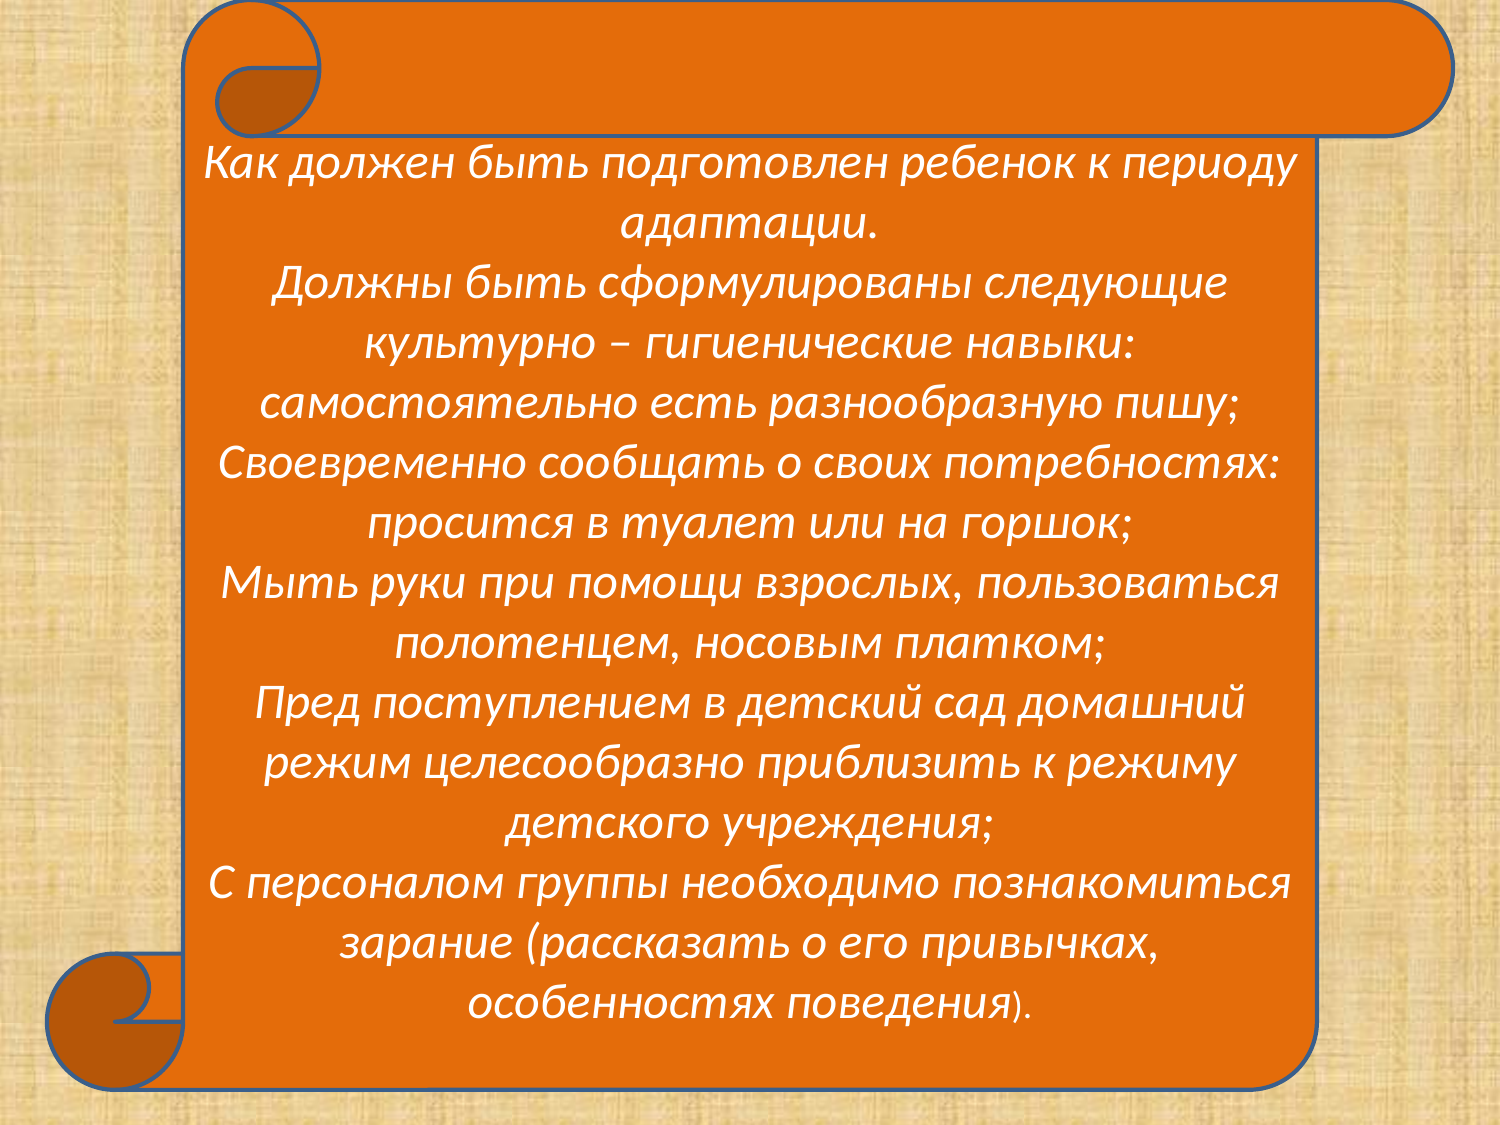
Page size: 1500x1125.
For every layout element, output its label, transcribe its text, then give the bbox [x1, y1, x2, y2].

picture [0, 0, 1500, 1125]
text_box Как должен быть подготовлен ребенок к периоду адаптации. Должны быть сформулированы следующие культурно – гигиенические навыки: самостоятельно есть разнообразную пишу; Своевременно сообщать о своих потребностях: просится в туалет или на горшок; Мыть руки при помощи взрослых, пользоваться полотенцем, носовым платком; Пред поступлением в детский сад домашний режим целесообразно приблизить к режиму детского учреждения; С персоналом группы необходимо познакомиться зарание (рассказать о его привычках, особенностях поведения). [44, 0, 1456, 1092]
